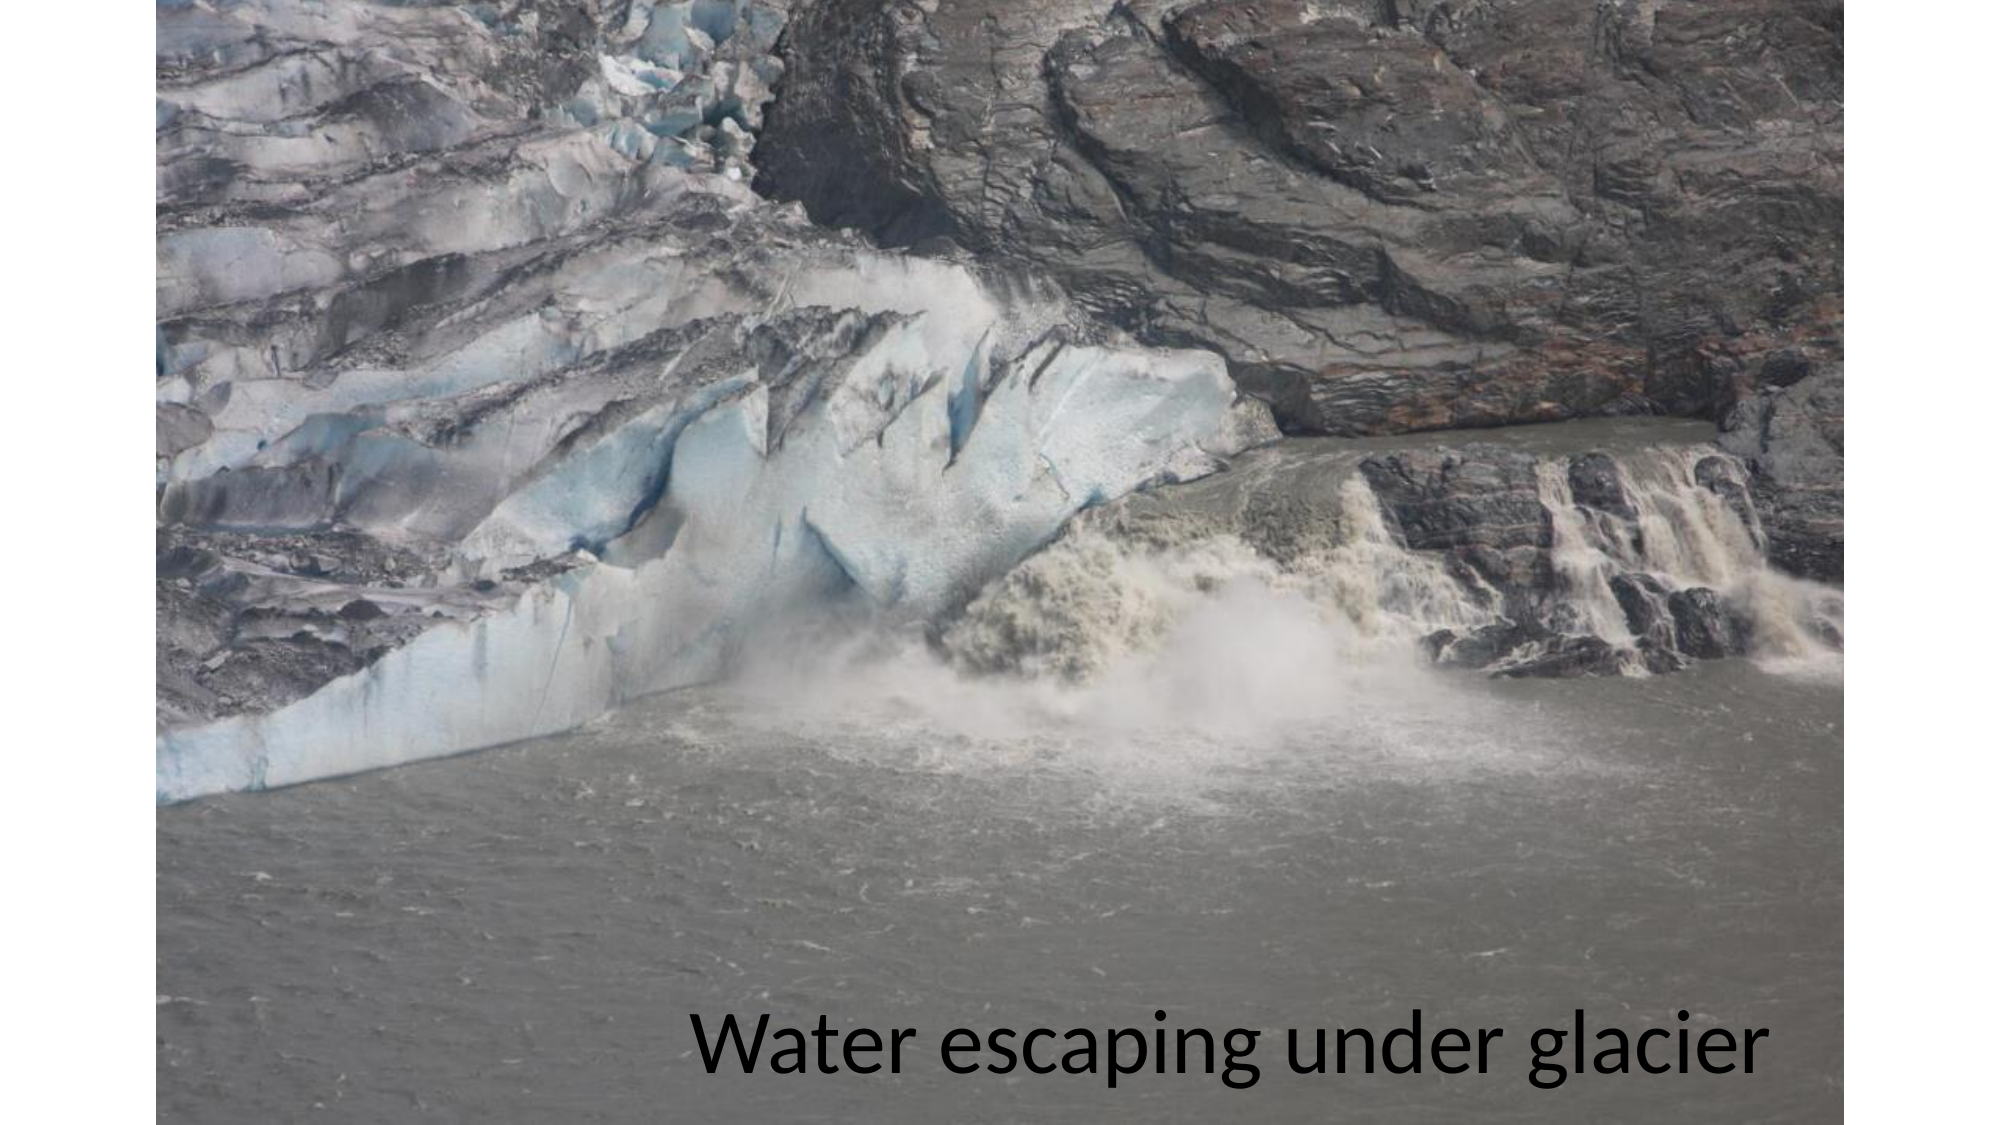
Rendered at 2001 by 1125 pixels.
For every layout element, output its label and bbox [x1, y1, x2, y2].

picture [156, 0, 1844, 1125]
